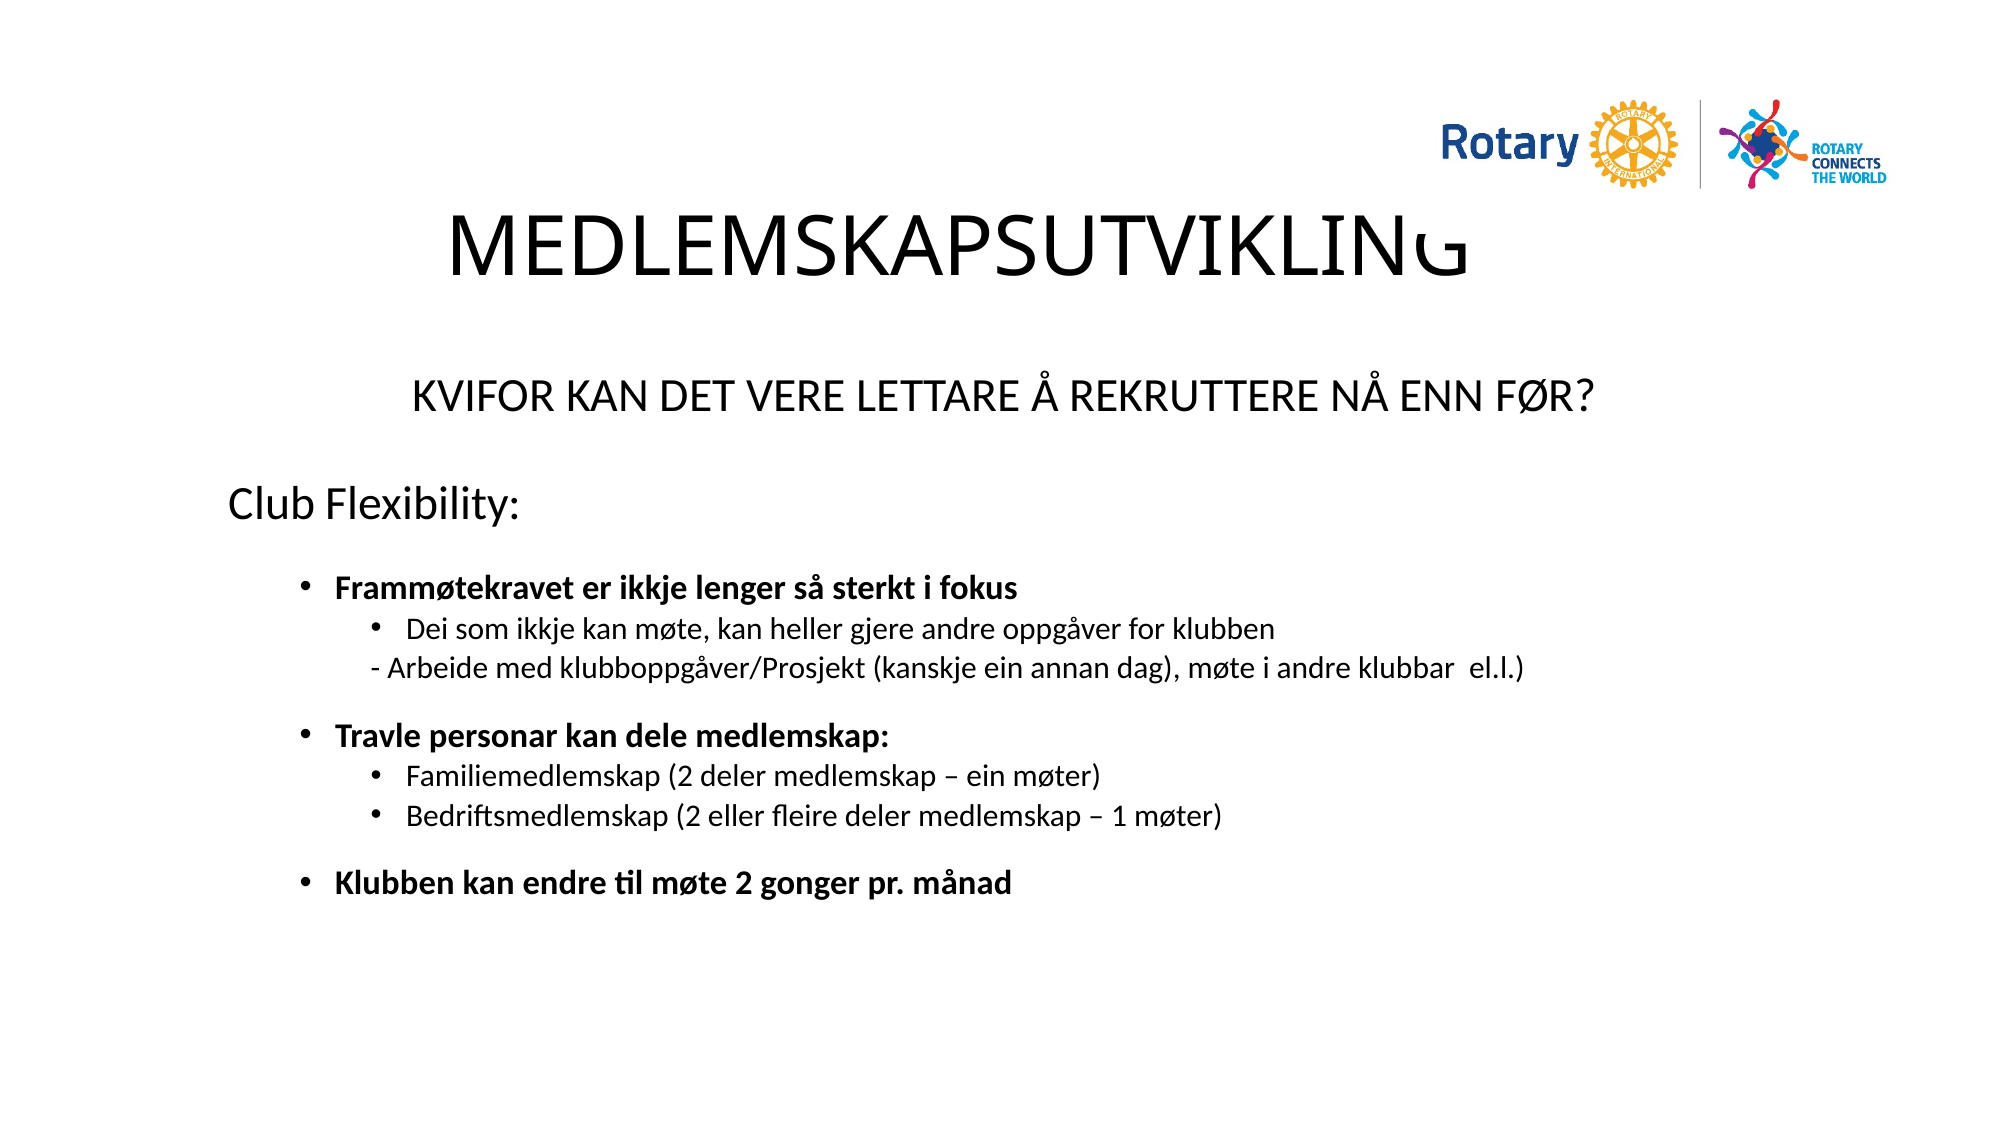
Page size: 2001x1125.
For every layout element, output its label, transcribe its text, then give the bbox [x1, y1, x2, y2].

picture [1412, 54, 1916, 234]
list KVIFOR KAN DET VERE LETTARE Å REKRUTTERE NÅ ENN FØR? Club Flexibility: Frammøtekravet er ikkje lenger så sterkt i fokus Dei som ikkje kan møte, kan heller gjere andre oppgåver for klubben - Arbeide med klubboppgåver/Prosjekt (kanskje ein annan dag), møte i andre klubbar el.l.) Travle personar kan dele medlemskap: Familiemedlemskap (2 deler medlemskap – ein møter) Bedriftsmedlemskap (2 eller fleire deler medlemskap – 1 møter) Klubben kan endre til møte 2 gonger pr. månad [142, 362, 1868, 964]
title MEDLEMSKAPSUTVIKLING [142, 59, 1775, 338]
